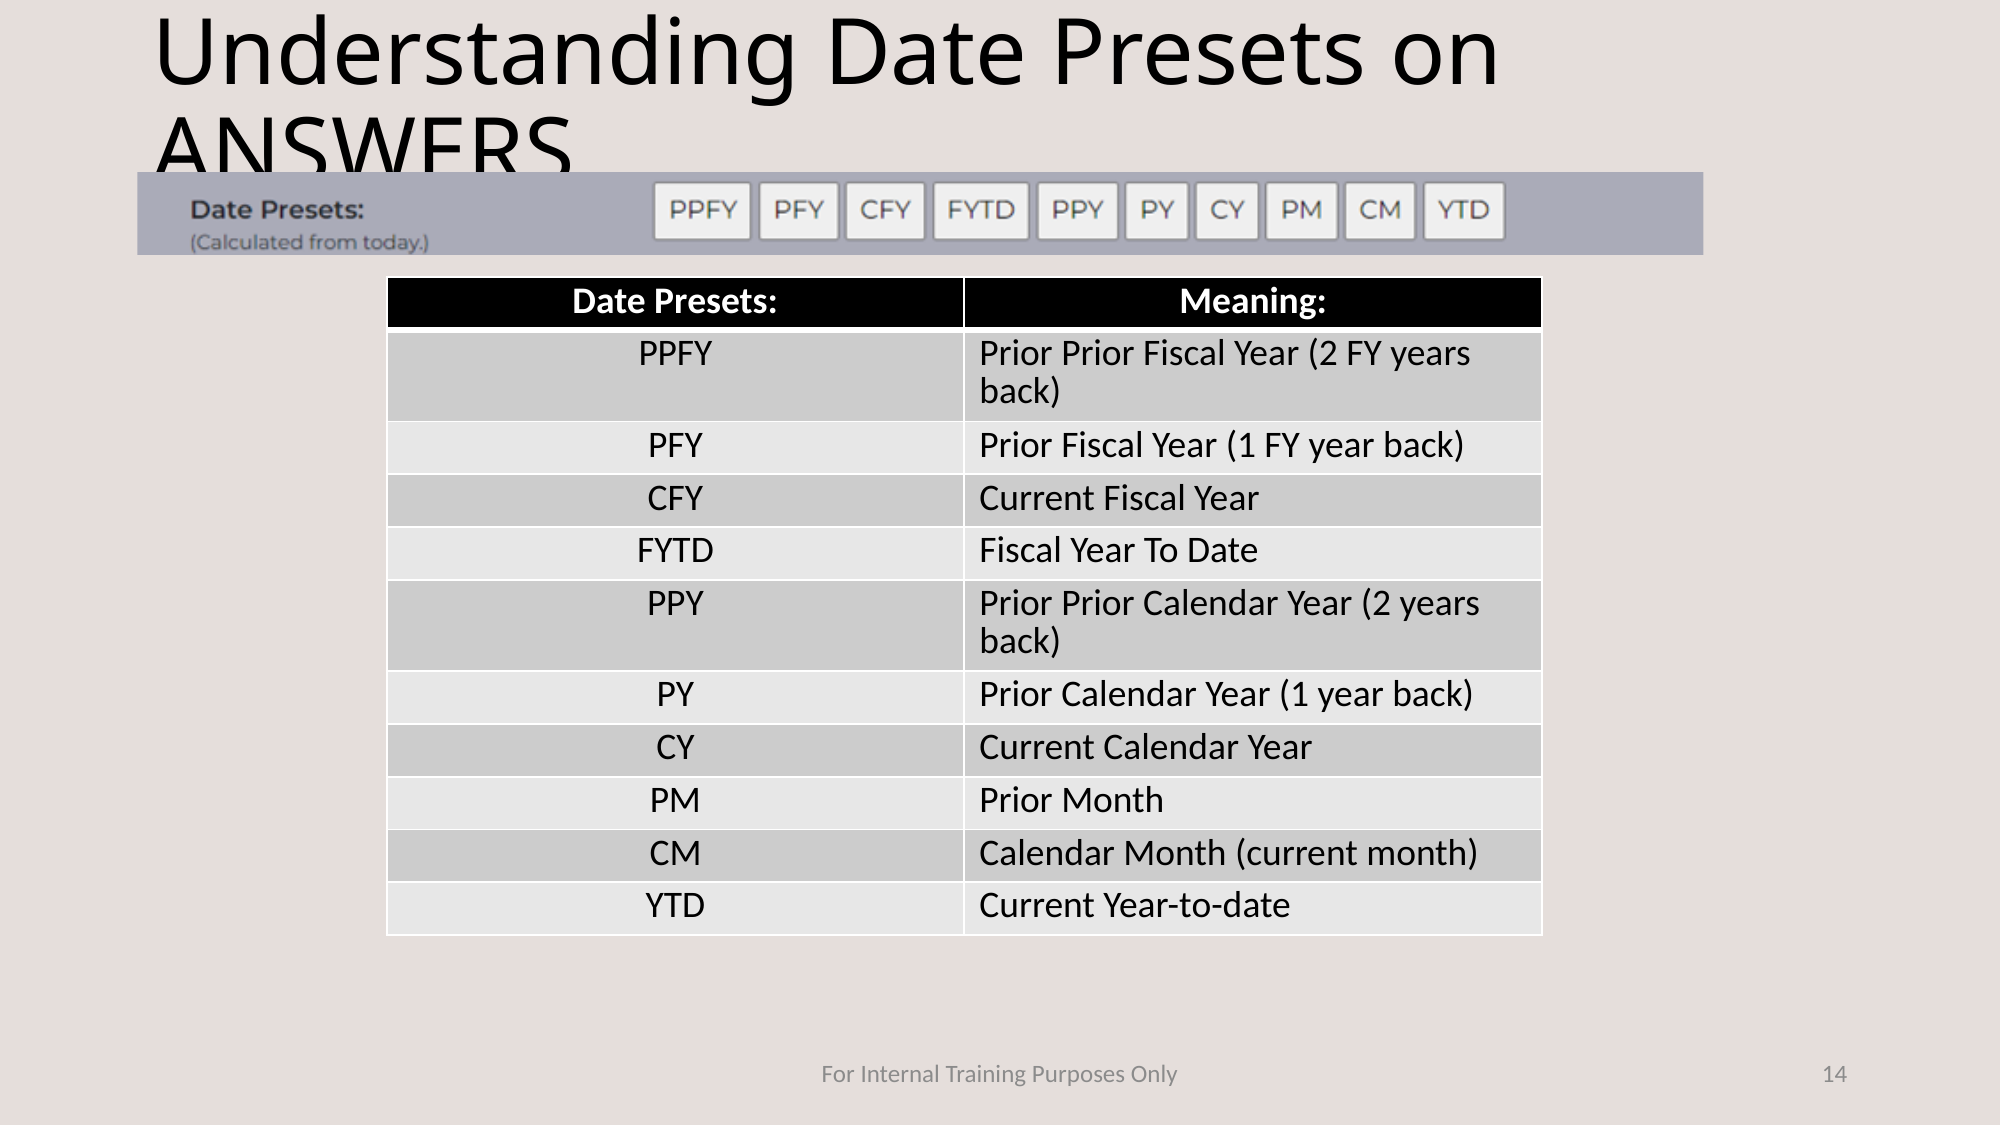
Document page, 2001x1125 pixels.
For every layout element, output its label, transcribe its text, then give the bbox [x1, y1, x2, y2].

table_cell CY [388, 725, 963, 776]
table_cell CFY [388, 475, 963, 526]
table_header Date Presets: [388, 278, 963, 327]
table_cell FYTD [388, 528, 963, 579]
table_cell Current Year-to-date [965, 883, 1541, 934]
footer For Internal Training Purposes Only [662, 1042, 1338, 1103]
table_cell Prior Prior Calendar Year (2 years back) [965, 581, 1541, 670]
table_cell Prior Month [965, 778, 1541, 829]
table_cell PPFY [388, 333, 963, 421]
table_cell Current Calendar Year [965, 725, 1541, 776]
table_header Meaning: [965, 278, 1541, 327]
title Understanding Date Presets on ANSWERS [137, 0, 1863, 214]
table_cell YTD [388, 883, 963, 934]
table_cell Calendar Month (current month) [965, 830, 1541, 881]
table_cell Prior Calendar Year (1 year back) [965, 672, 1541, 723]
table_cell Prior Fiscal Year (1 FY year back) [965, 422, 1541, 473]
slide_number 14 [1412, 1042, 1863, 1103]
picture [137, 172, 1704, 255]
table_cell CM [388, 830, 963, 881]
table_cell PFY [388, 422, 963, 473]
table_cell PPY [388, 581, 963, 670]
table_cell PY [388, 672, 963, 723]
table_cell Current Fiscal Year [965, 475, 1541, 526]
table_cell PM [388, 778, 963, 829]
table_cell Fiscal Year To Date [965, 528, 1541, 579]
table_cell Prior Prior Fiscal Year (2 FY years back) [965, 333, 1541, 421]
